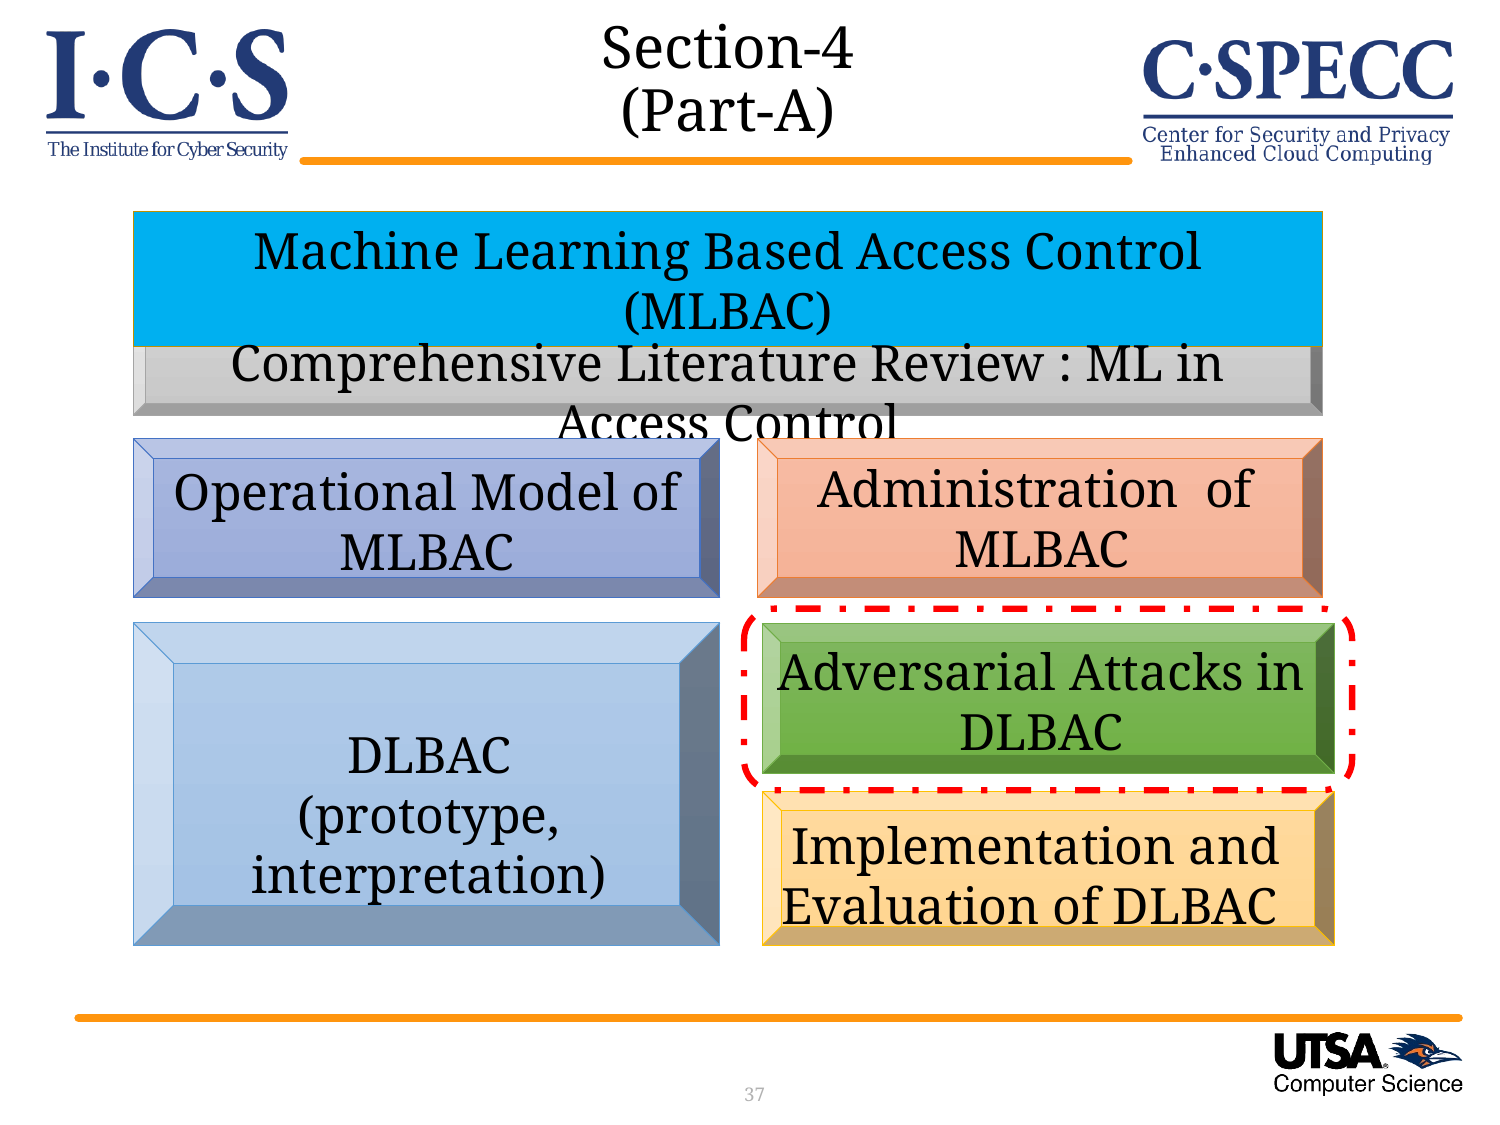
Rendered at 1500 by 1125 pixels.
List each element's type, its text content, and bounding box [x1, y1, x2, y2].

text_box Administration of MLBAC [760, 449, 1323, 585]
slide_number 37 [719, 1065, 781, 1125]
text_box DLBAC (prototype, interpretation) [134, 715, 725, 911]
text_box [132, 622, 721, 946]
text_box Comprehensive Literature Review : ML in Access Control [133, 324, 1323, 460]
text_box System-2 [136, 439, 717, 453]
text_box [761, 791, 779, 807]
text_box [757, 438, 1323, 598]
title Section-4 (Part-A) Summary [136, 623, 717, 663]
picture [1264, 1022, 1473, 1098]
text_box Operational Model of MLBAC [133, 453, 720, 589]
text_box [1317, 791, 1335, 807]
text_box Implementation and Evaluation of DLBAC [719, 807, 1352, 943]
text_box Machine Learning Based Access Control (MLBAC) [133, 211, 1323, 324]
text_box [132, 589, 721, 598]
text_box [760, 623, 1335, 774]
text_box [760, 439, 1320, 449]
text_box [743, 607, 1354, 792]
text_box Section-4 (Part-A) [323, 76, 1133, 152]
text_box [132, 438, 721, 453]
picture [46, 29, 288, 160]
footer [765, 792, 1331, 807]
picture [1143, 40, 1453, 165]
